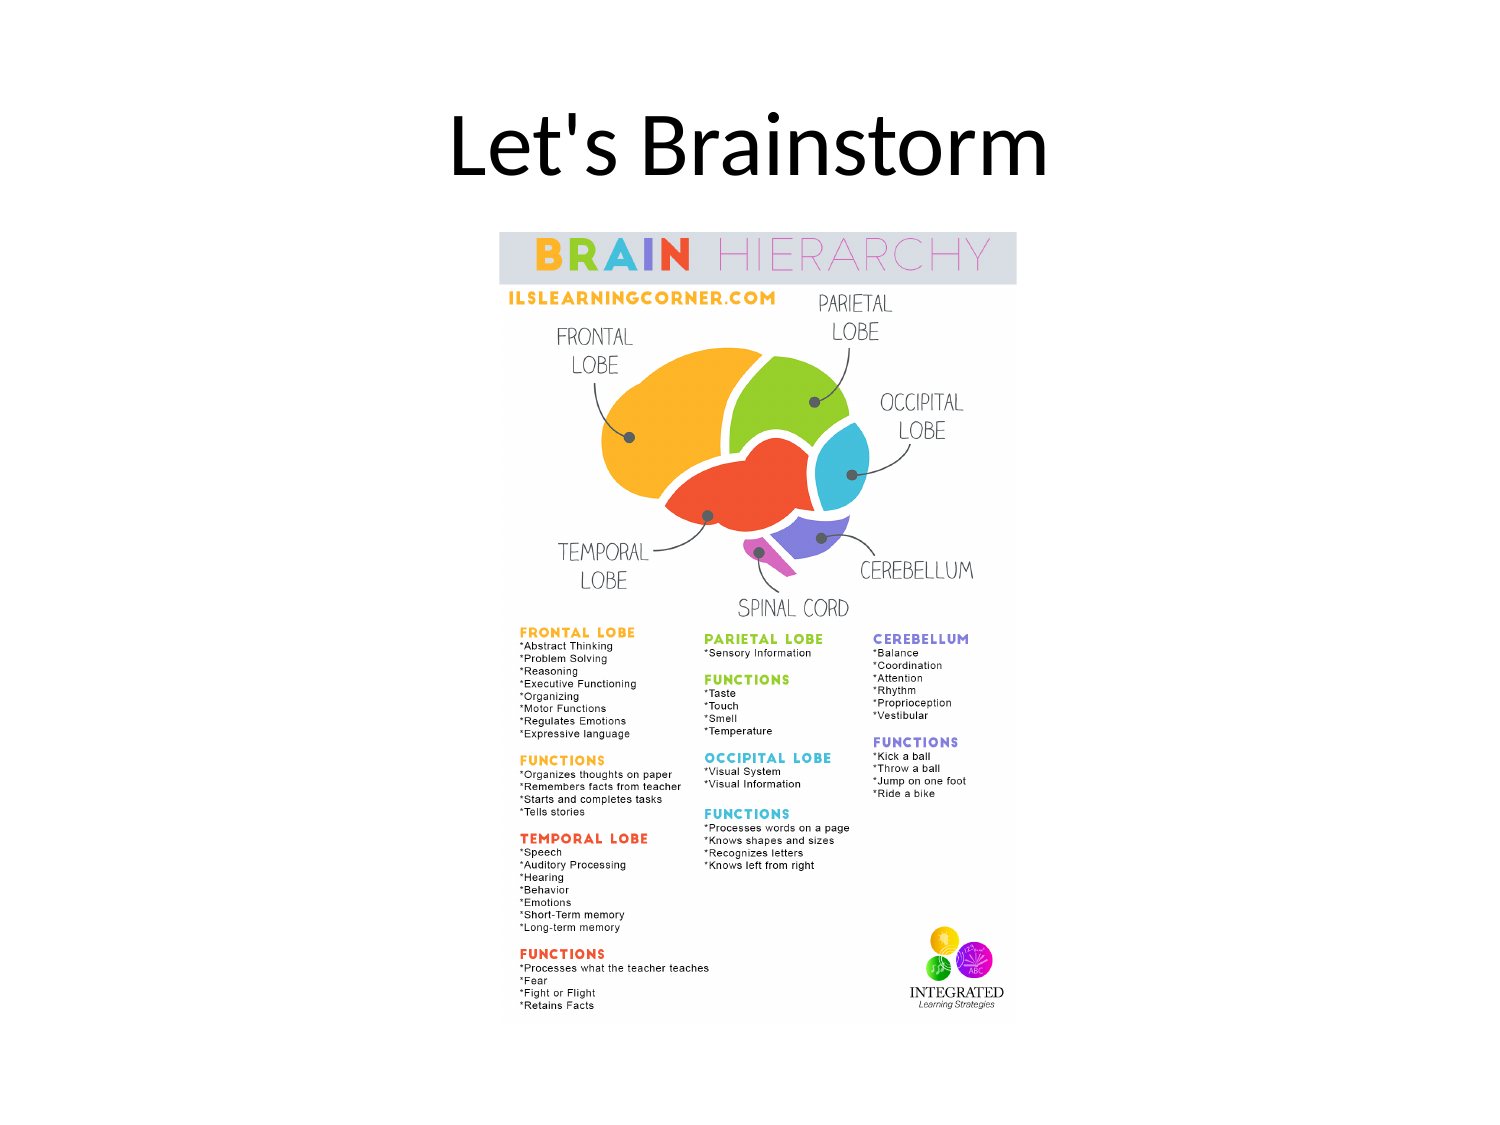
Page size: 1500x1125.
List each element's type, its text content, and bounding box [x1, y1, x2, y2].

title Let's Brainstorm [75, 45, 1425, 233]
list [498, 232, 1017, 1026]
